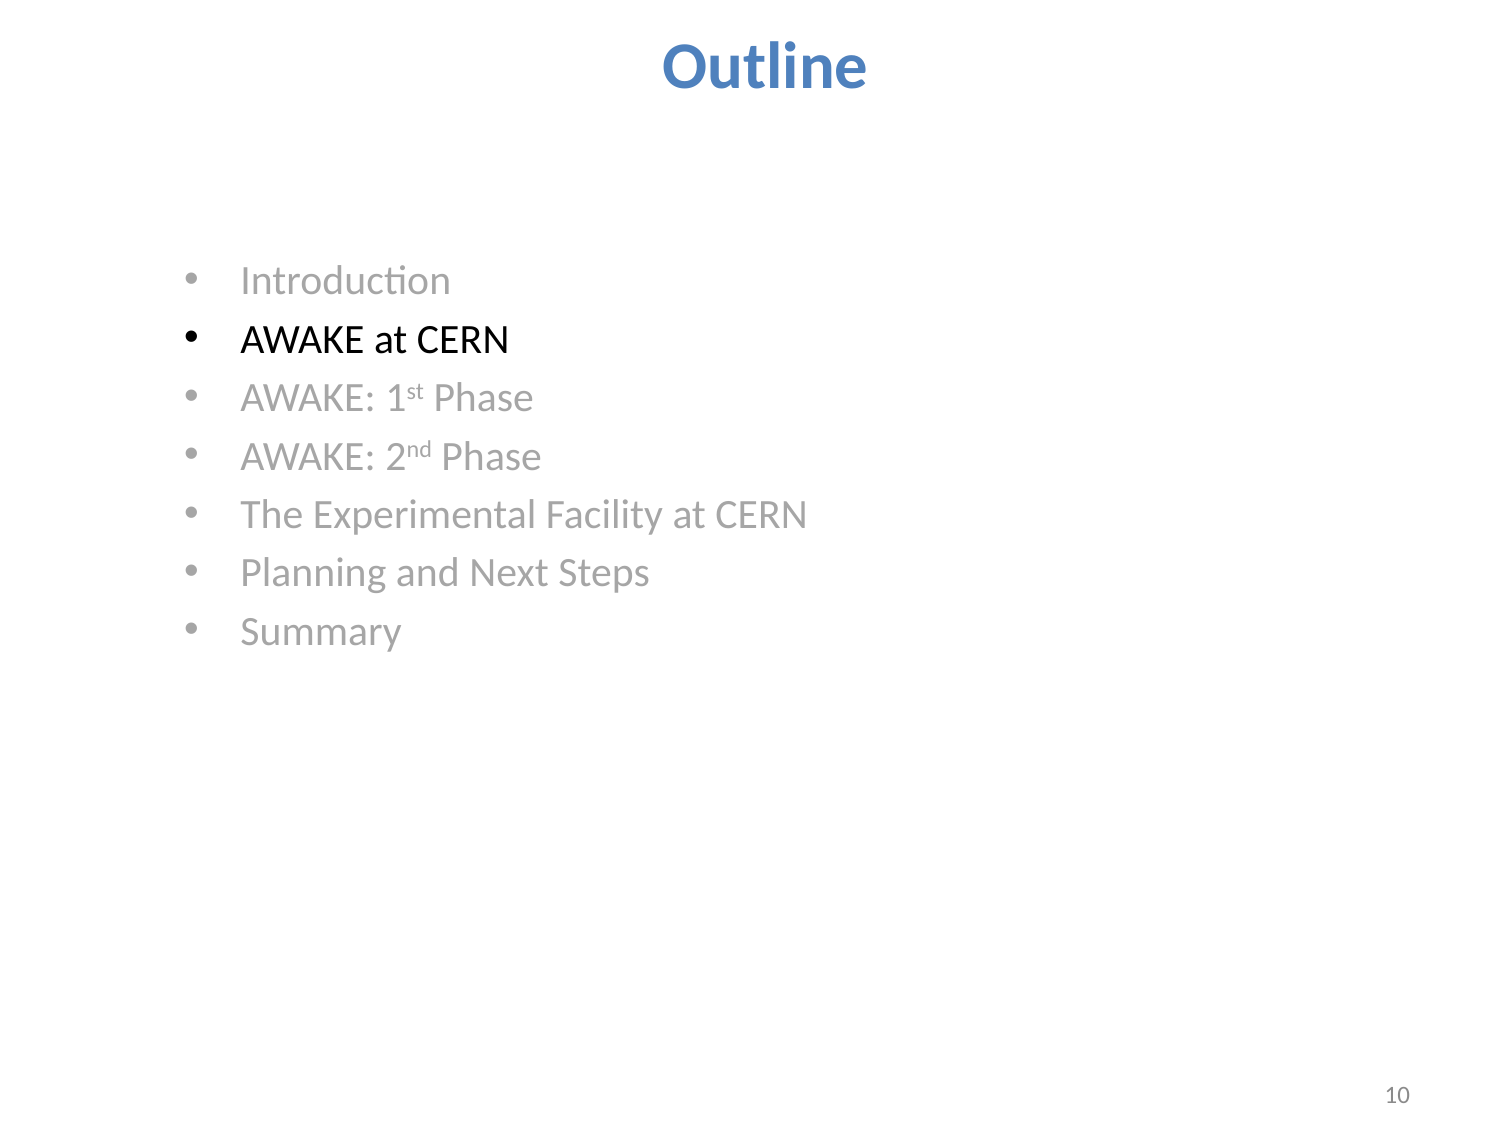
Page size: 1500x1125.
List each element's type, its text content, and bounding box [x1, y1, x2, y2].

title Outline [215, 14, 1316, 110]
slide_number 10 [1074, 1063, 1425, 1124]
list Introduction AWAKE at CERN AWAKE: 1st Phase AWAKE: 2nd Phase The Experimental Facility at CERN Planning and Next Steps Summary [169, 245, 1380, 737]
